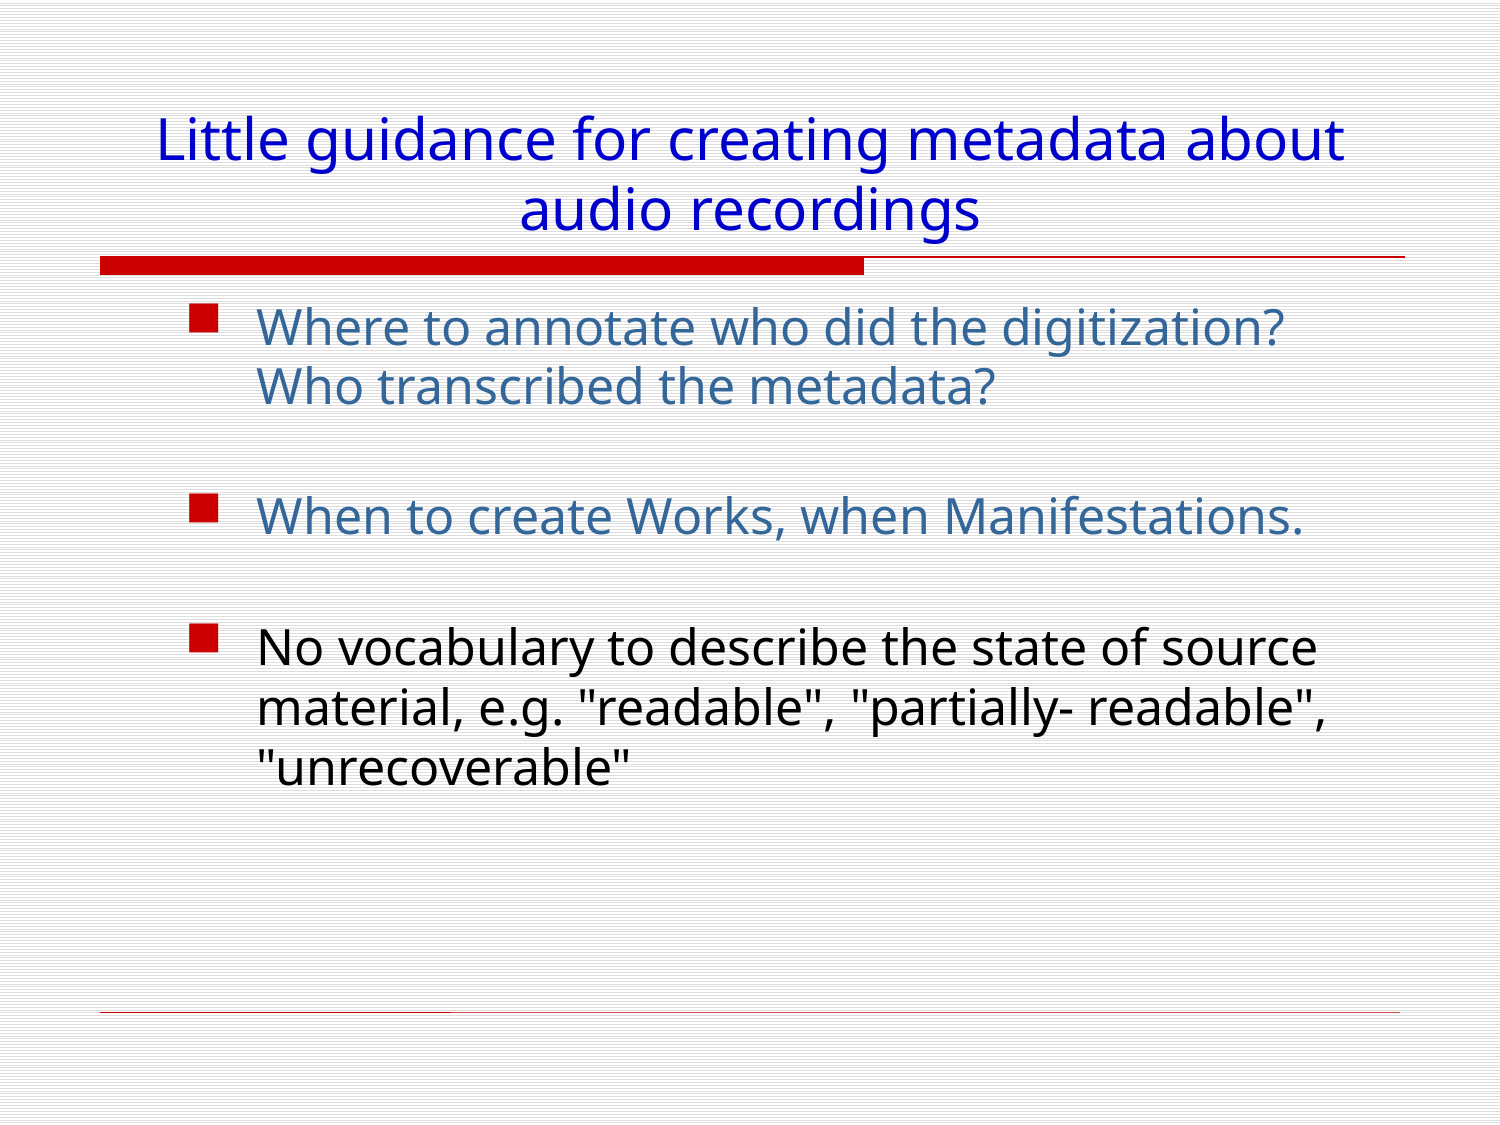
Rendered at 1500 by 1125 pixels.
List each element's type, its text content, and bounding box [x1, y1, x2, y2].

title Little guidance for creating metadata about audio recordings [93, 49, 1407, 250]
list Where to annotate who did the digitization? Who transcribed the metadata? When to create Works, when Manifestations. No vocabulary to describe the state of source material, e.g. "readable", "partially- readable", "unrecoverable" [92, 287, 1406, 988]
